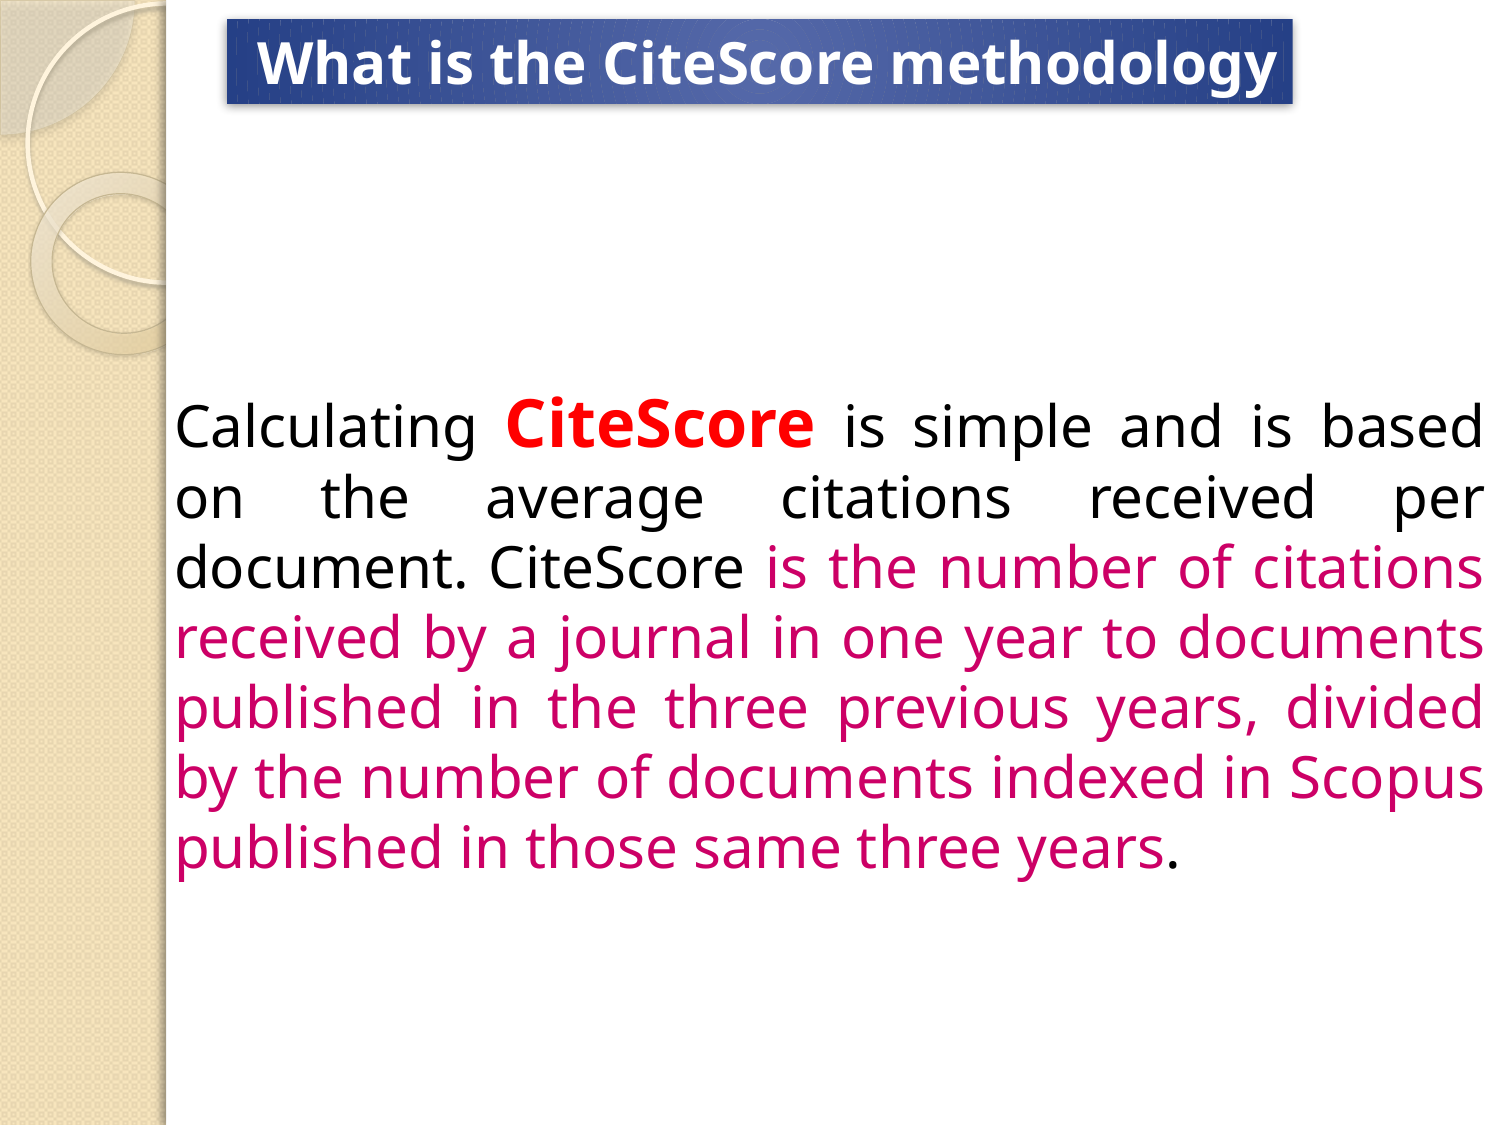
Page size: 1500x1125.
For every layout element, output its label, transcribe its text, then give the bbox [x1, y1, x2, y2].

text_box Calculating CiteScore is simple and is based on the average citations received per document. CiteScore is the number of citations received by a journal in one year to documents published in the three previous years, divided by the number of documents indexed in Scopus published in those same three years. [159, 373, 1500, 958]
text_box What is the CiteScore methodology [227, 19, 1293, 104]
